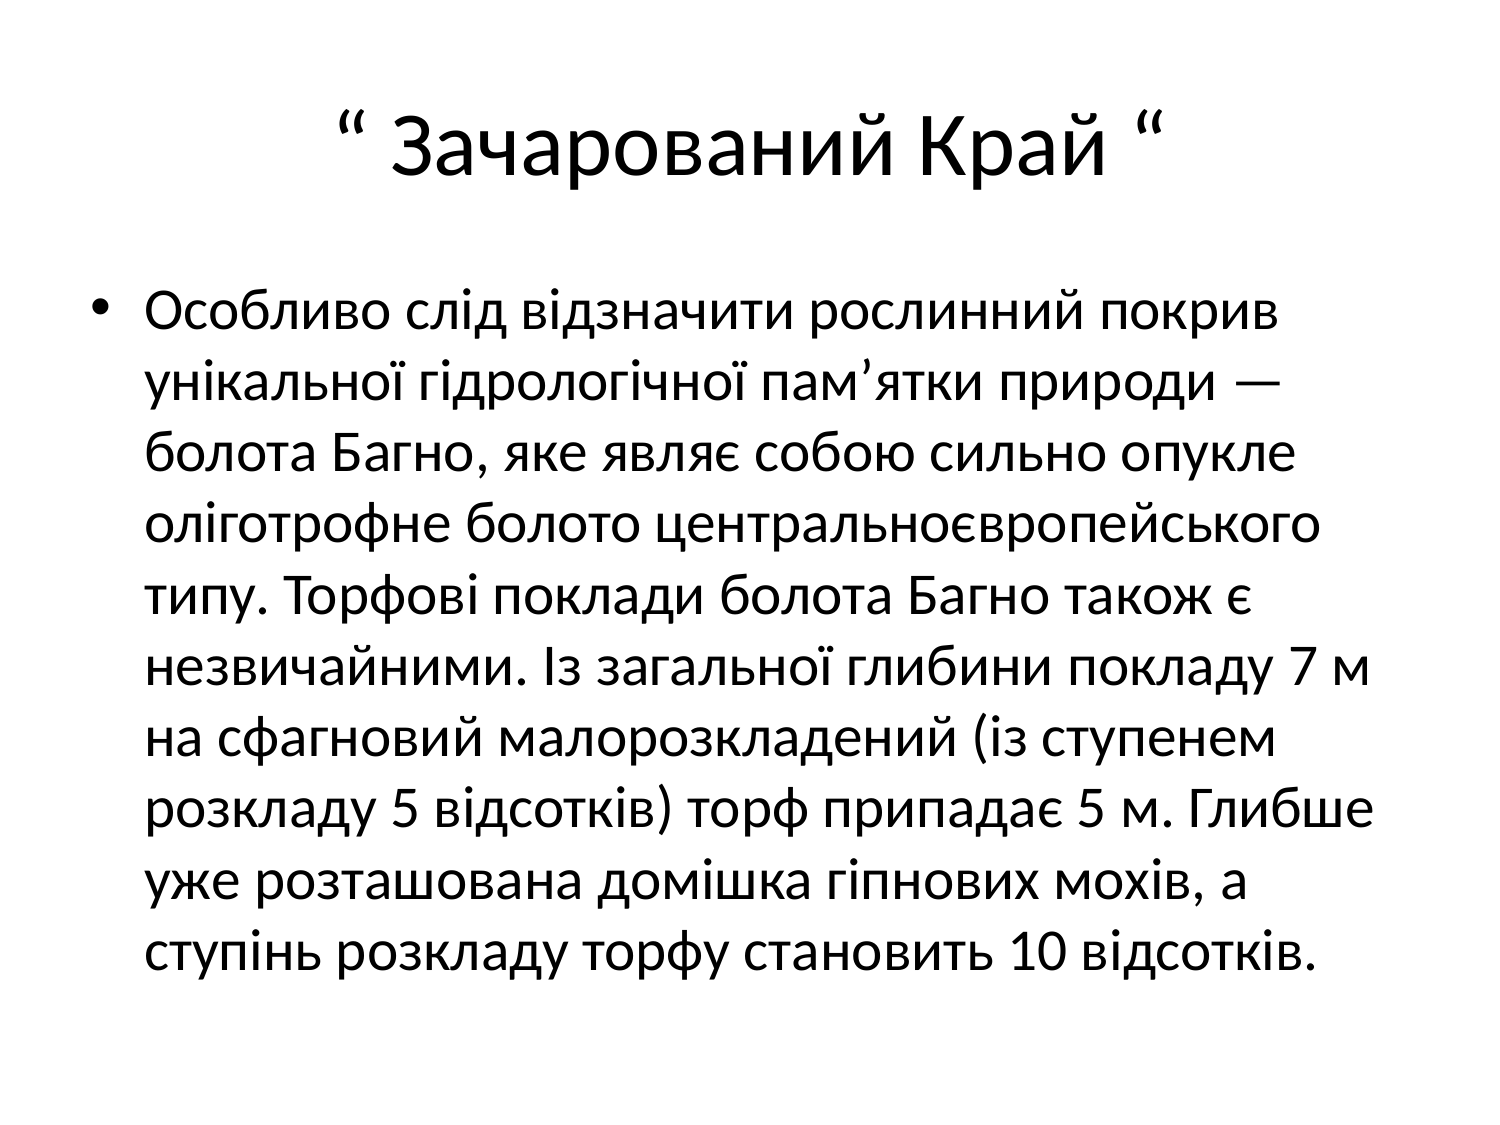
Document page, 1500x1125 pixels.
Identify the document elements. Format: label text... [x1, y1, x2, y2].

list Особливо слід відзначити рослинний покрив унікальної гідрологічної пам’ятки природи — болота Багно, яке являє собою сильно опукле оліготрофне болото центральноєвропейського типу. Торфові поклади болота Багно також є незвичайними. Із загальної глибини покладу 7 м на сфагновий малорозкладений (із ступенем розкладу 5 відсотків) торф припадає 5 м. Глибше уже розташована домішка гіпнових мохів, а ступінь розкладу торфу становить 10 відсотків. [75, 262, 1425, 1005]
title “ Зачарований Край “ [75, 45, 1425, 233]
